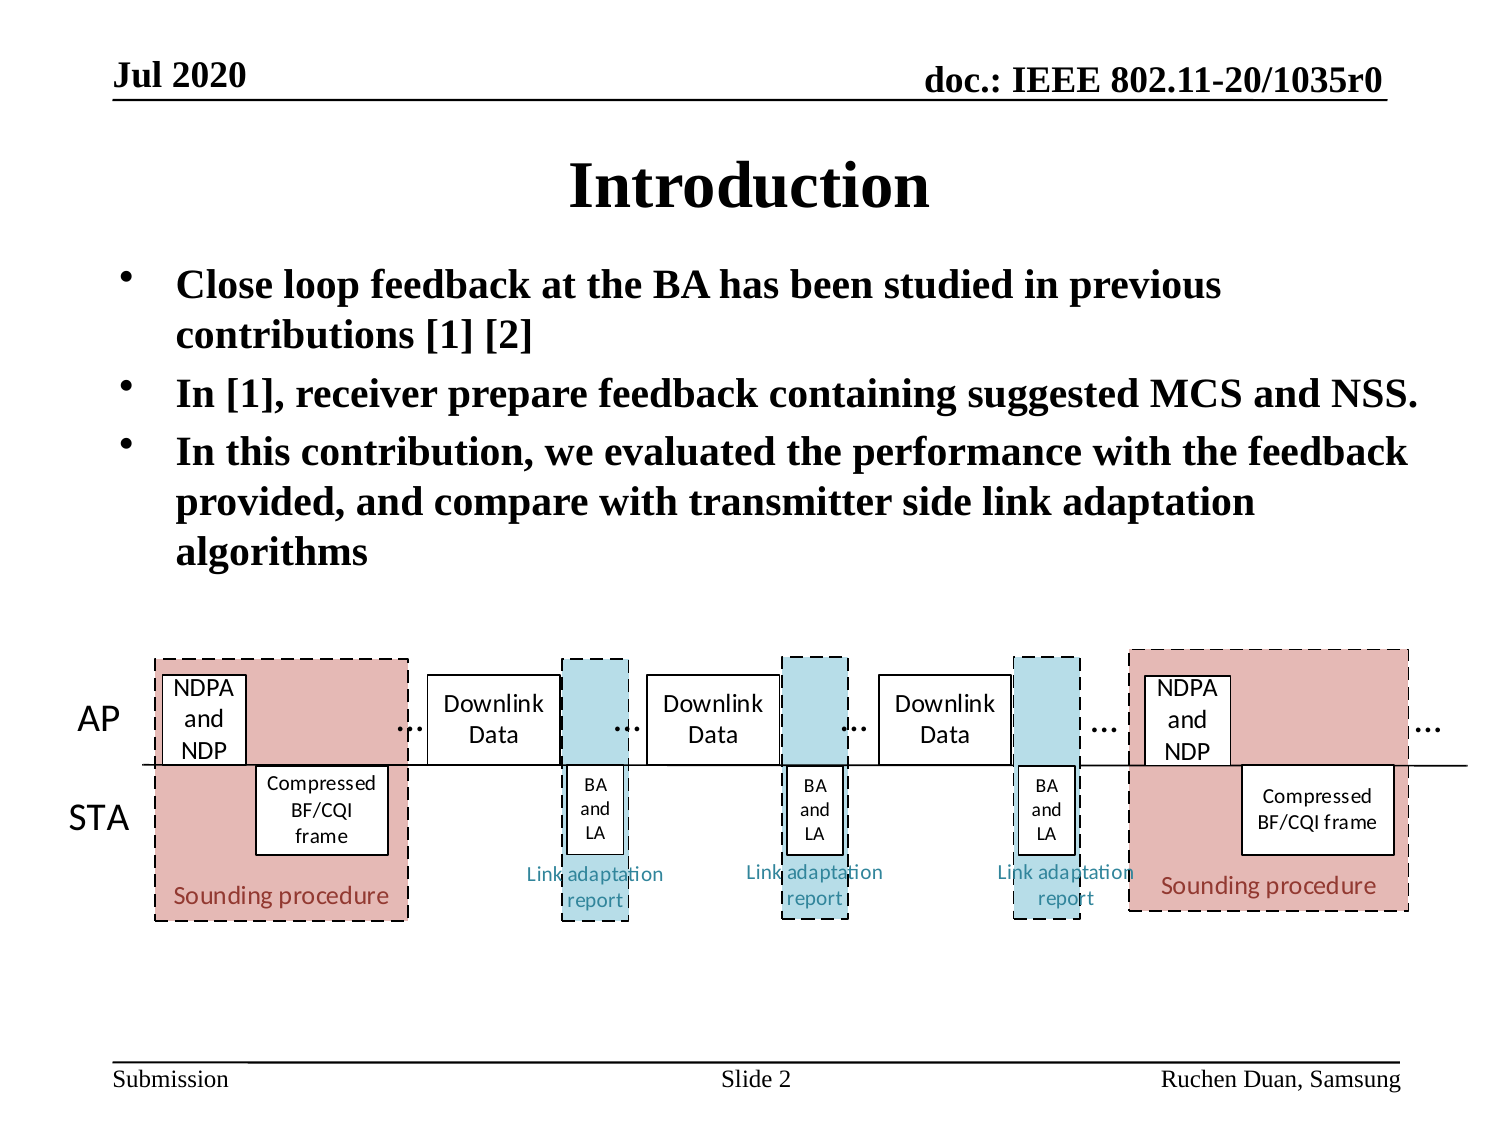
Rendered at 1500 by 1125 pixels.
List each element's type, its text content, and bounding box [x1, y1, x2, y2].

list Close loop feedback at the BA has been studied in previous contributions [1] [2] In [1], receiver prepare feedback containing suggested MCS and NSS. In this contribution, we evaluated the performance with the feedback provided, and compare with transmitter side link adaptation algorithms [103, 249, 1467, 645]
slide_number Slide 2 [712, 1061, 800, 1093]
picture [46, 645, 1468, 926]
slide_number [112, 49, 257, 96]
footer Ruchen Duan, Samsung [1157, 1061, 1402, 1093]
title Introduction [112, 92, 1388, 249]
